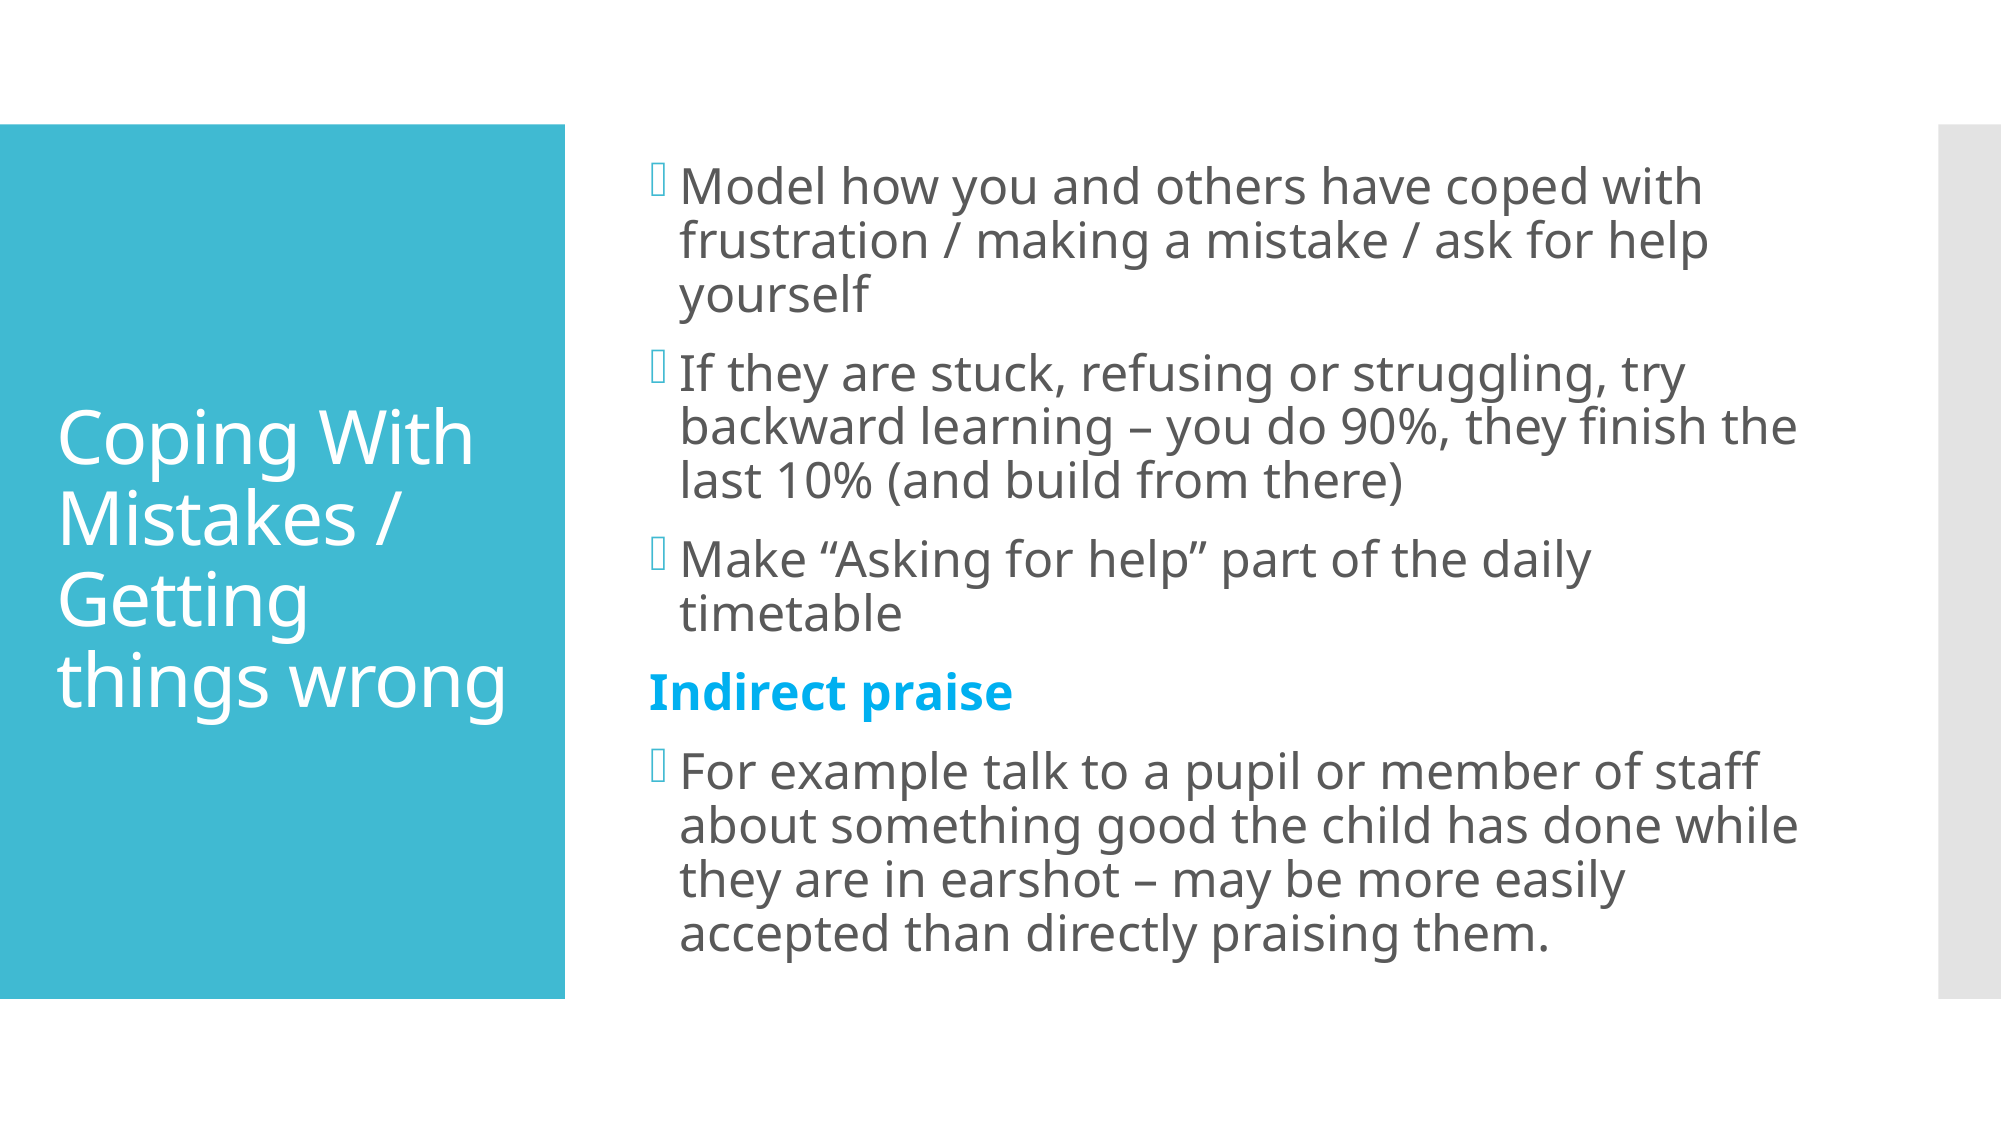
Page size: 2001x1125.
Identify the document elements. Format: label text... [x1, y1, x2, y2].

title Coping With Mistakes / Getting things wrong [41, 184, 525, 940]
list Model how you and others have coped with frustration / making a mistake / ask for help yourself If they are stuck, refusing or struggling, try backward learning – you do 90%, they finish the last 10% (and build from there) Make “Asking for help” part of the daily timetable Indirect praise For example talk to a pupil or member of staff about something good the child has done while they are in earshot – may be more easily accepted than directly praising them. [634, 141, 1835, 982]
